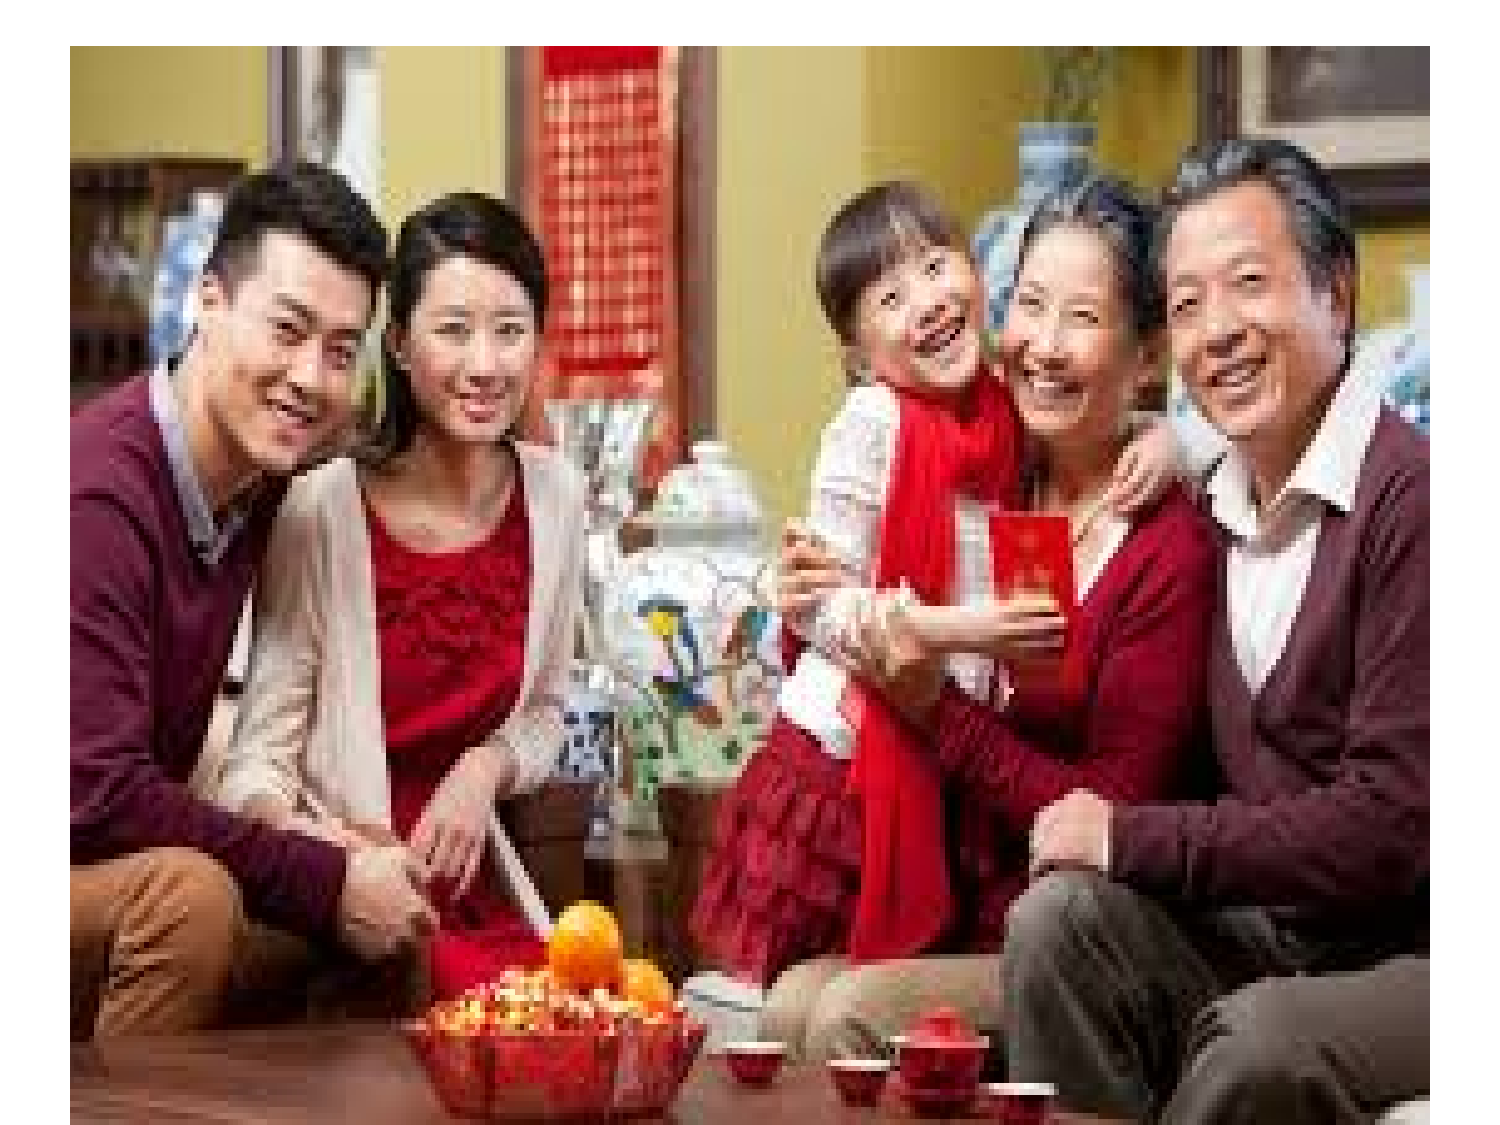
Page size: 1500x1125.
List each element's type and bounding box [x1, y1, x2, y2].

picture [70, 46, 1430, 1125]
